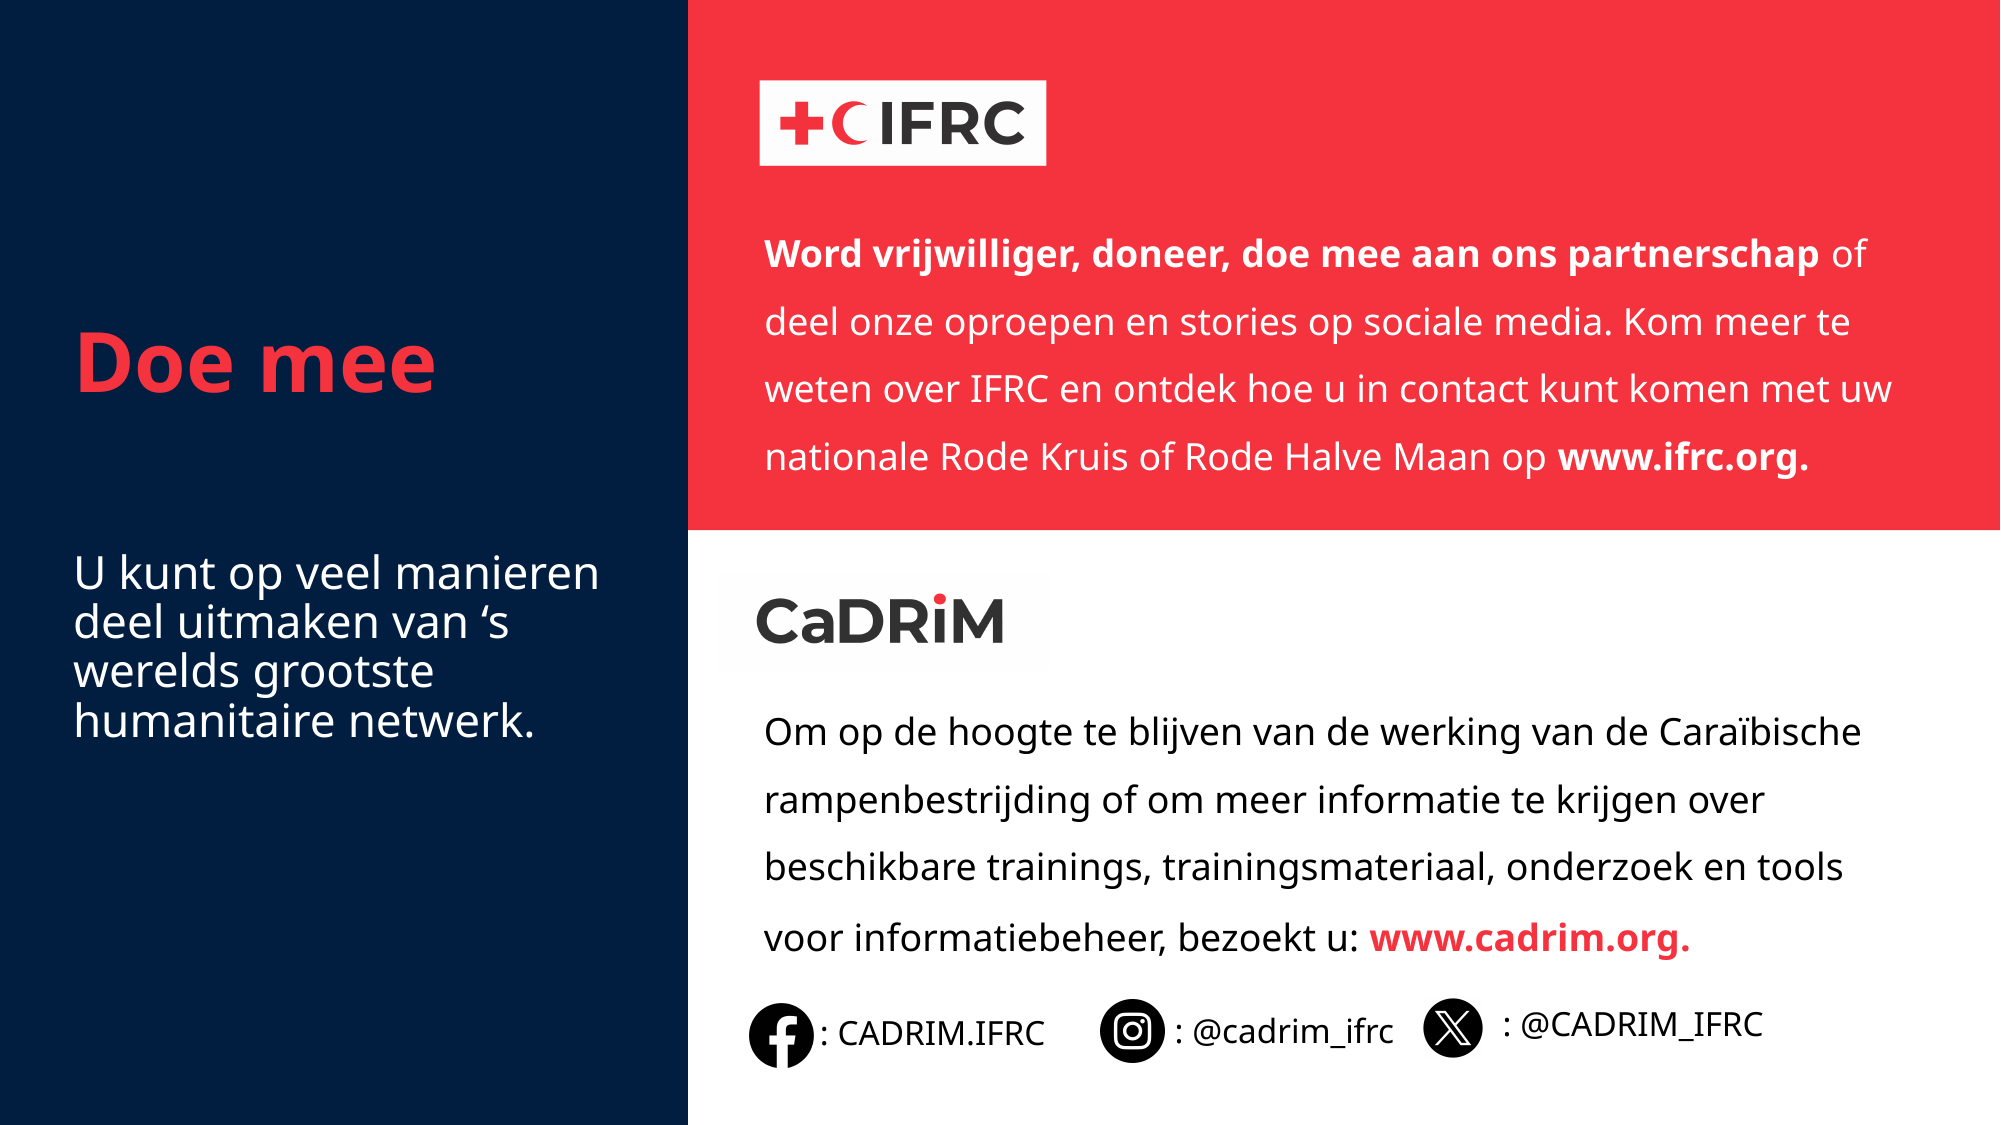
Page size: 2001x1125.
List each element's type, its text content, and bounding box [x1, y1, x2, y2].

picture [718, 573, 1051, 671]
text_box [58, 301, 628, 758]
text_box Om op de hoogte te blijven van de werking van de Caraïbische rampenbestrijding of om meer informatie te krijgen over beschikbare trainings, trainingsmateriaal, onderzoek en tools voor informatiebeheer, bezoekt u: www.cadrim.org. [748, 678, 1942, 995]
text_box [748, 995, 1943, 1069]
text_box [687, 0, 2000, 531]
text_box Word vrijwilliger, doneer, doe mee aan ons partnerschap of deel onze oproepen en stories op sociale media. Kom meer te weten over IFRC en ontdek hoe u in contact kunt komen met uw nationale Rode Kruis of Rode Halve Maan op www.ifrc.org. [749, 200, 1942, 486]
text_box [0, 0, 688, 1125]
picture [718, 39, 1089, 207]
